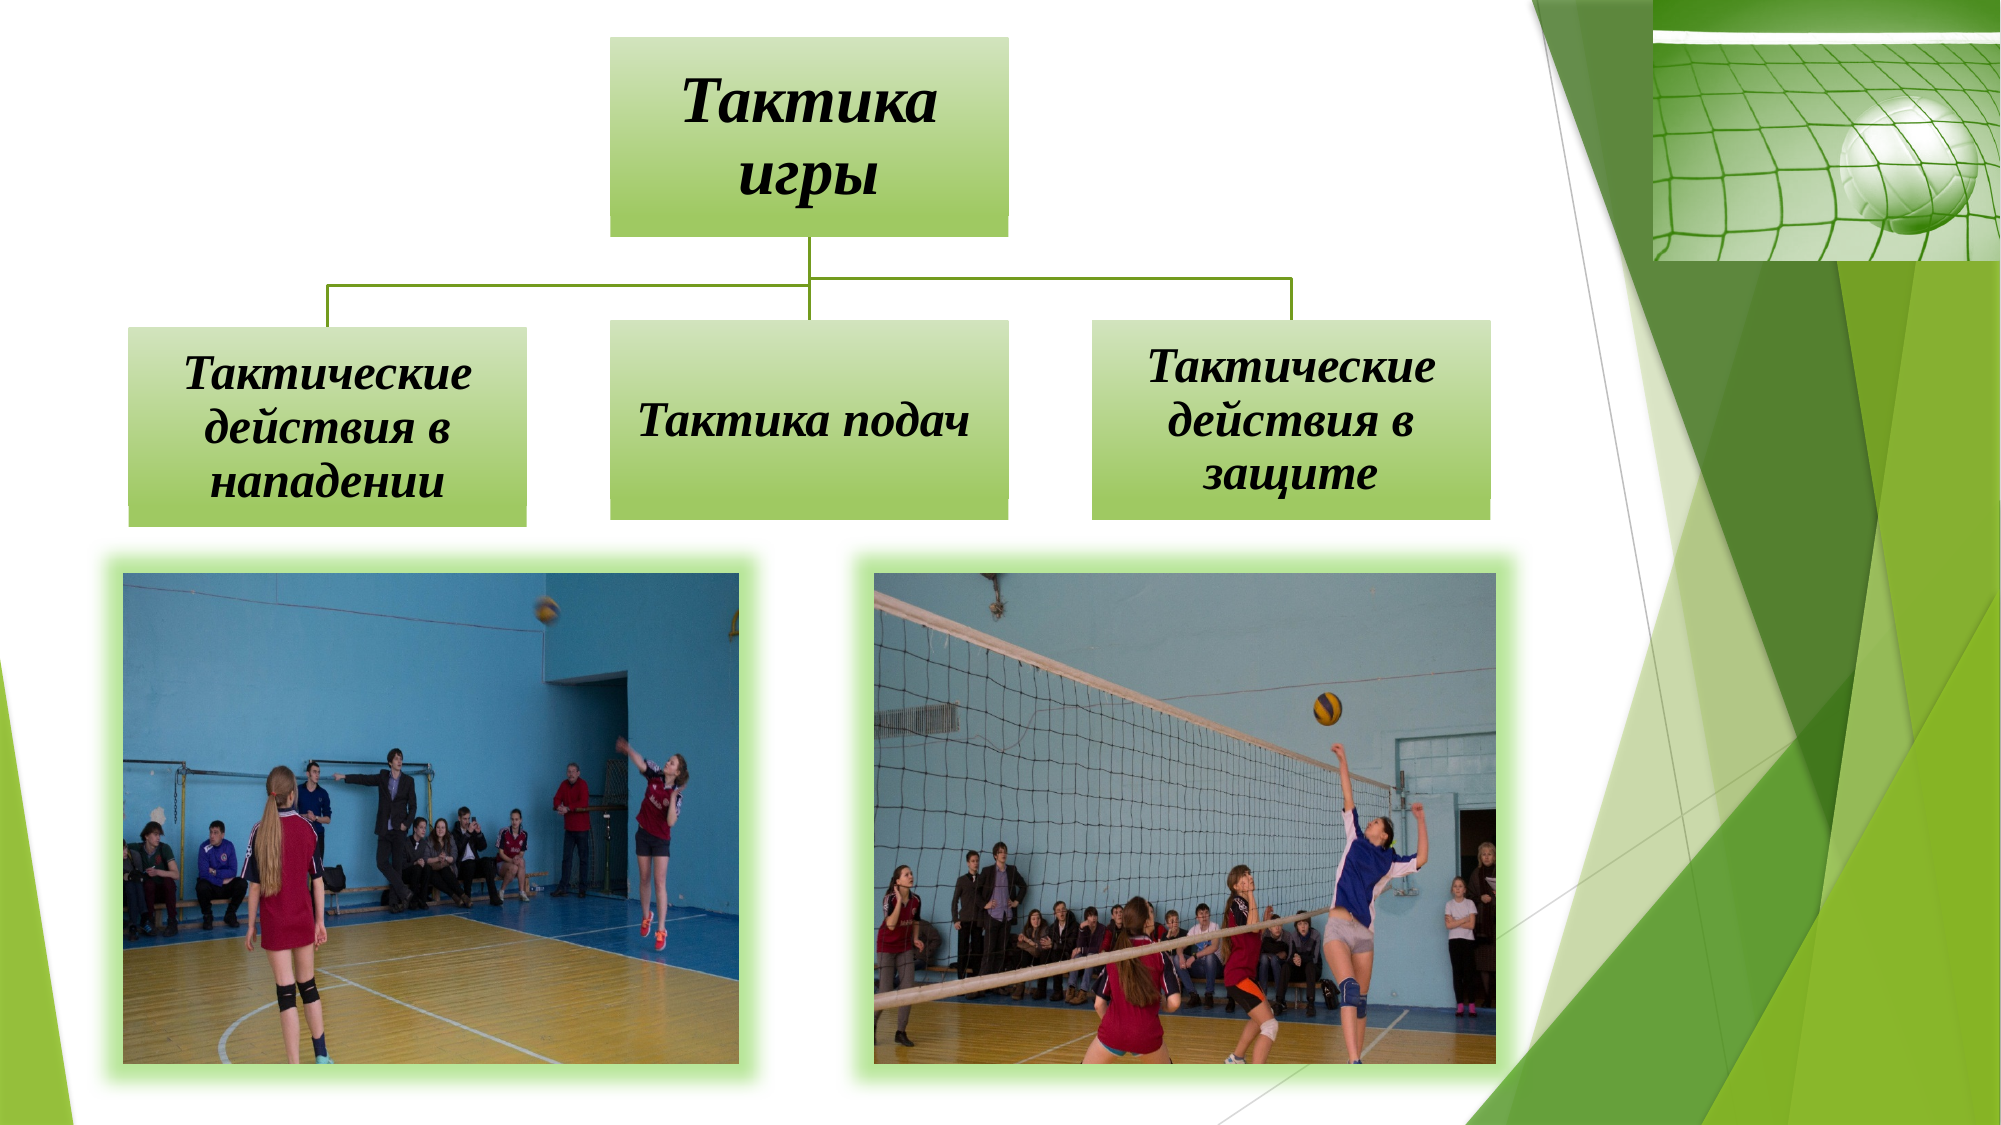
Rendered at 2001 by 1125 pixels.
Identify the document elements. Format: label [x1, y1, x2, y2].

text_box [127, 0, 1491, 596]
picture [123, 573, 739, 1064]
list [873, 573, 1496, 1064]
picture [1652, 0, 2000, 261]
